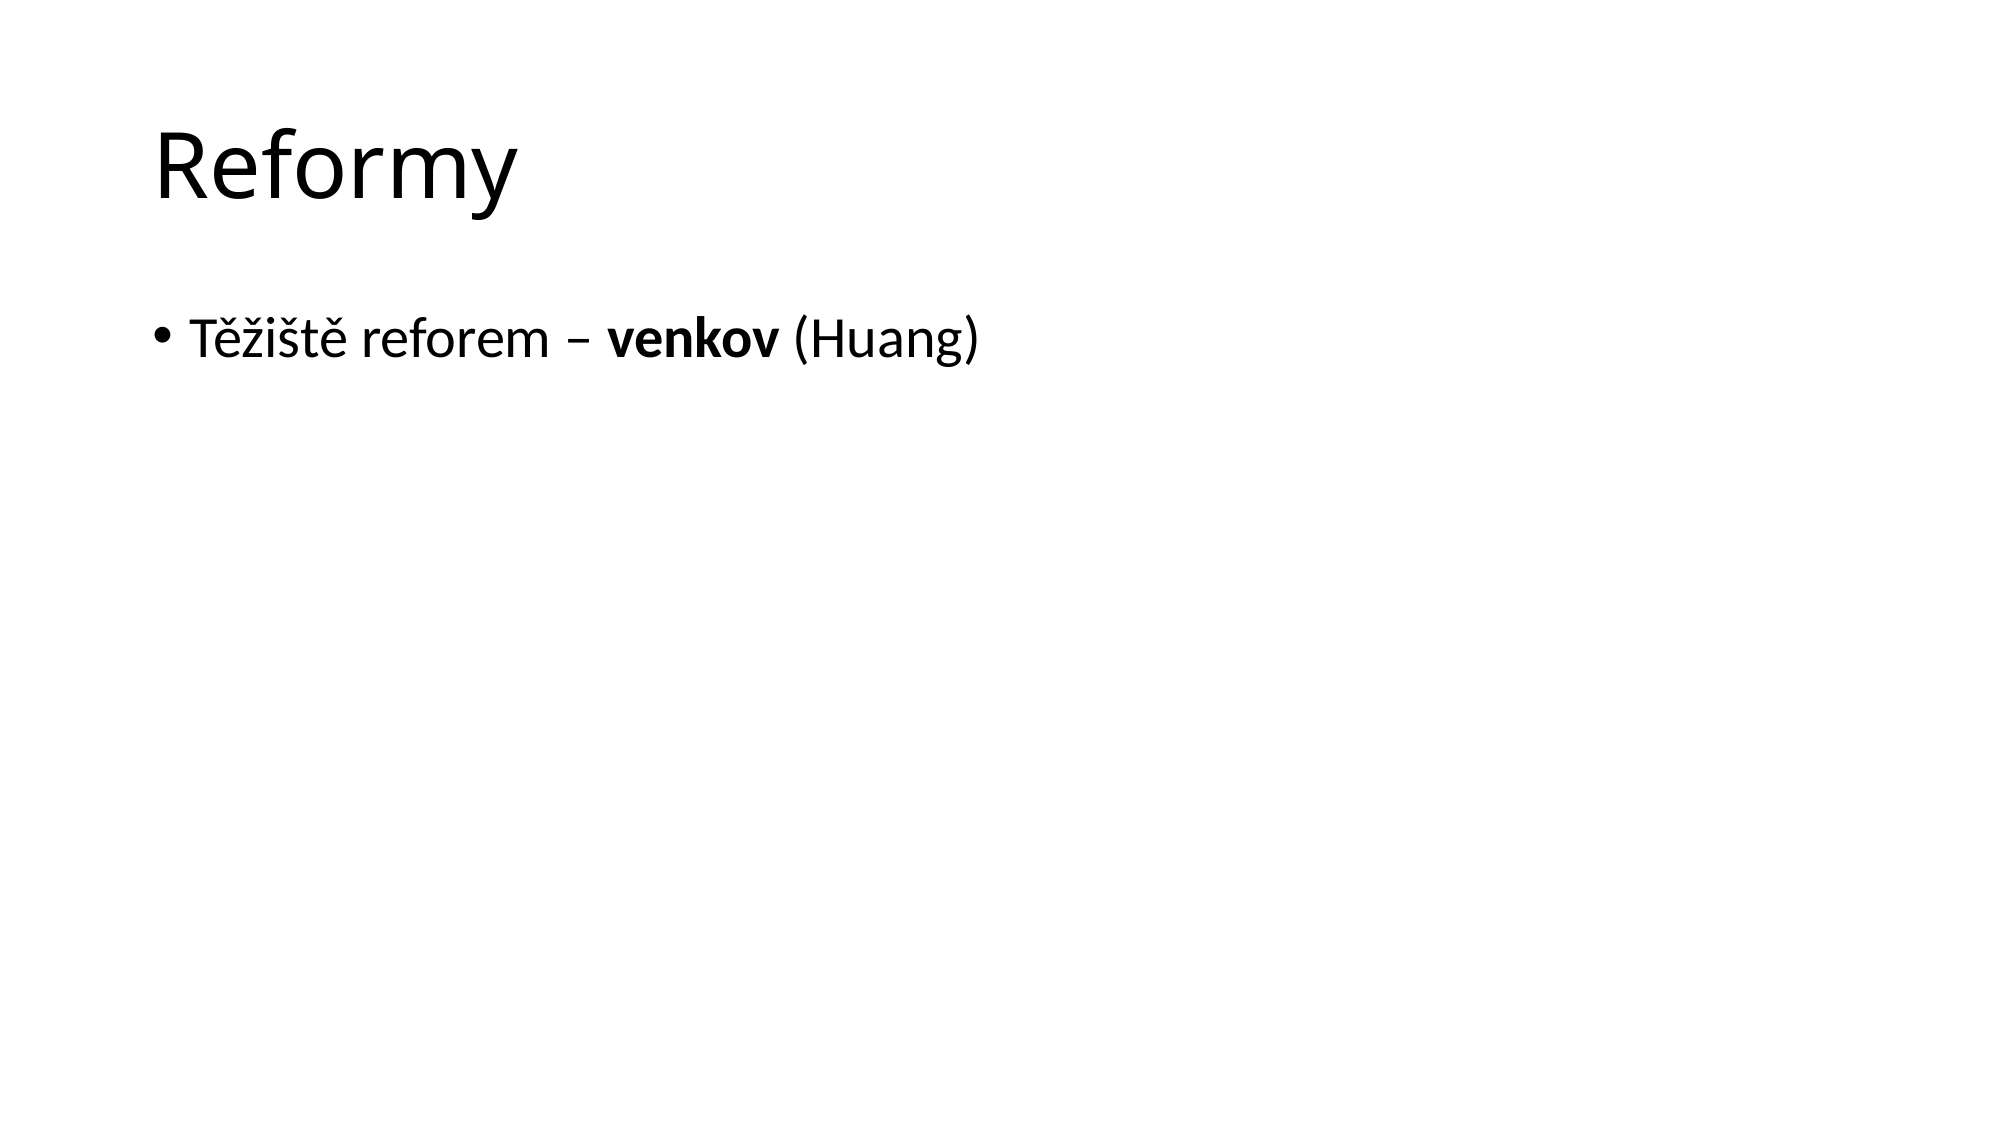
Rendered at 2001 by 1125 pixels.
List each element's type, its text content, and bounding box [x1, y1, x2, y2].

title Reformy [137, 59, 1863, 278]
list Těžiště reforem – venkov (Huang) [137, 299, 1863, 1014]
